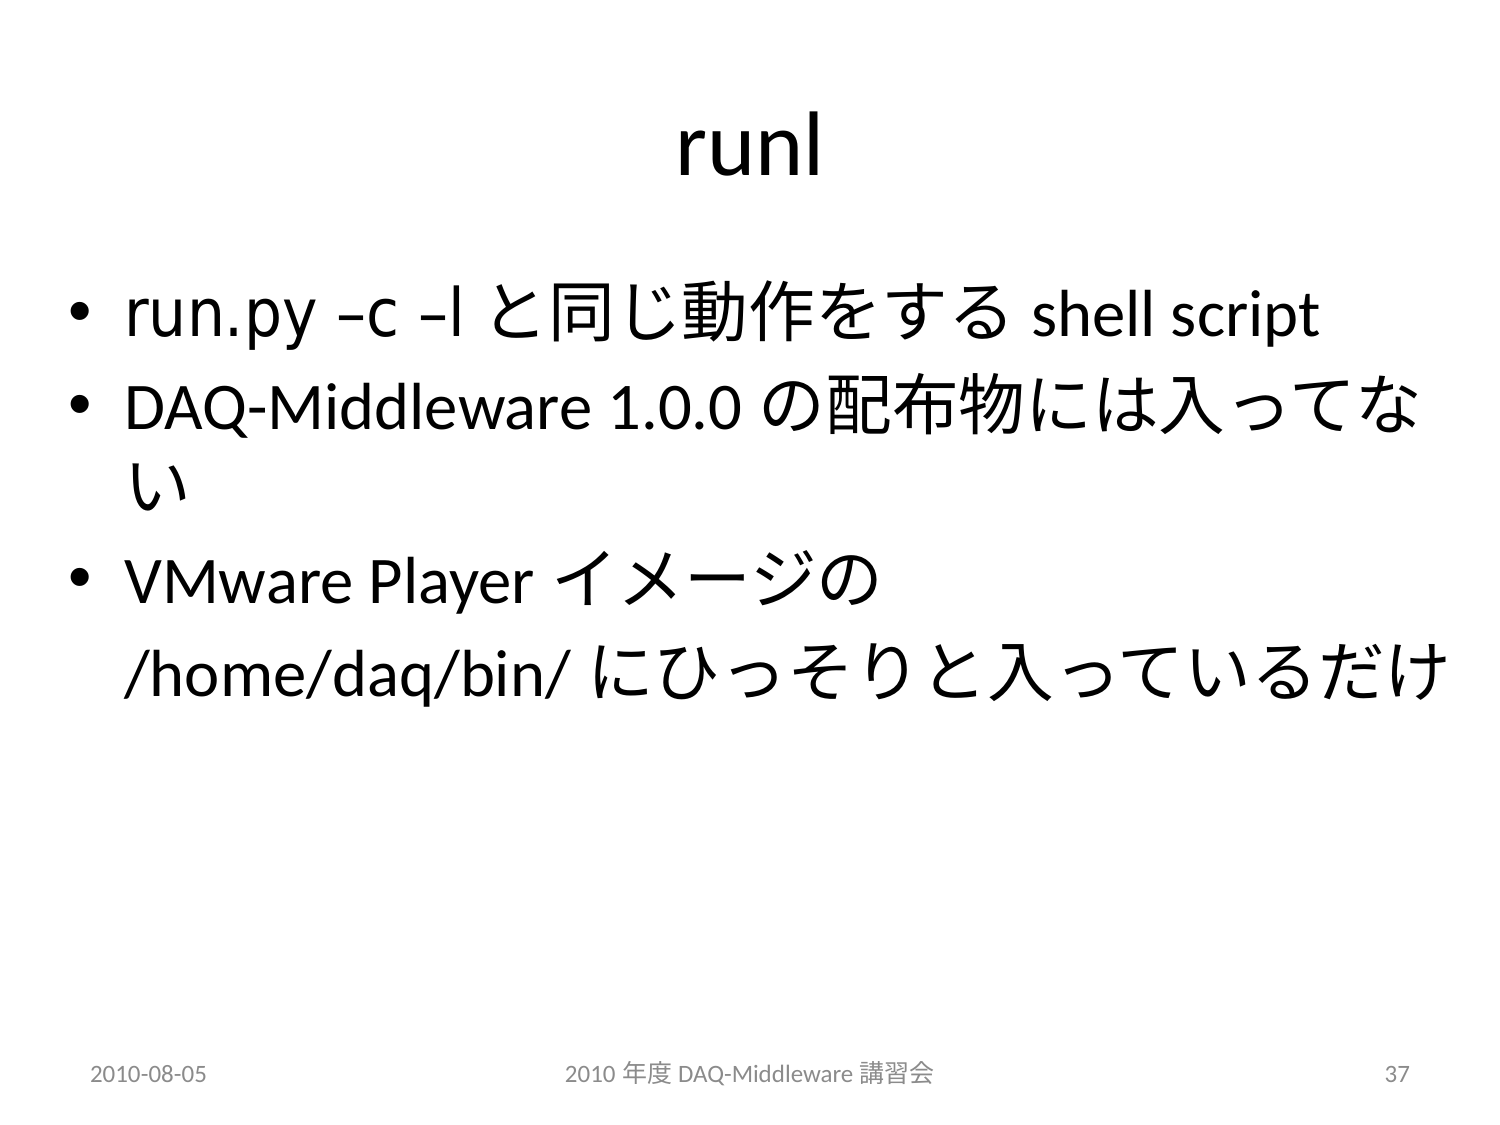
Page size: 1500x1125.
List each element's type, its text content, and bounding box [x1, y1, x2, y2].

footer 2010年度DAQ-Middleware講習会 [512, 1042, 988, 1103]
slide_number 37 [1074, 1042, 1425, 1103]
list run.py –c –lと同じ動作をするshell script DAQ-Middleware 1.0.0の配布物には入ってない VMware Playerイメージの /home/daq/bin/にひっそりと入っているだけ [53, 262, 1483, 1005]
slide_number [75, 1042, 425, 1103]
title runl [75, 45, 1425, 233]
